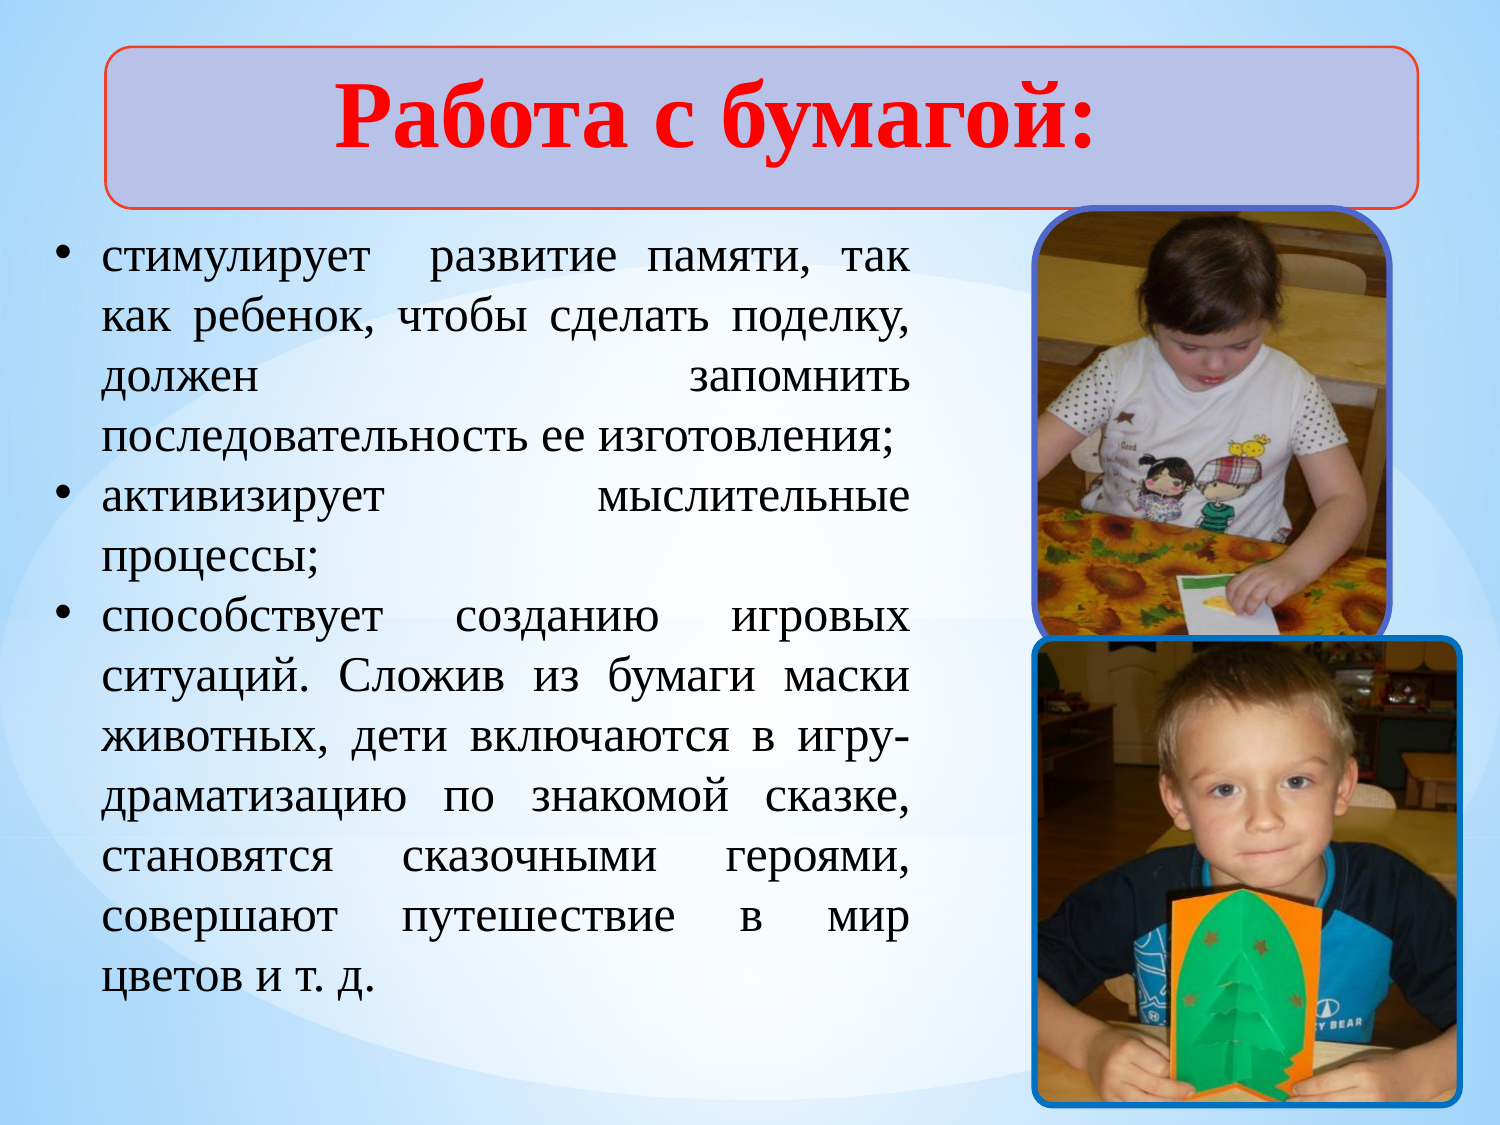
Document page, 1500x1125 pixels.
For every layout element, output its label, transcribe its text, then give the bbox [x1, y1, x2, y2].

picture [985, 212, 1439, 635]
title Работа с бумагой: [194, 44, 1264, 232]
picture [1013, 642, 1481, 1102]
text_box [1264, 45, 1420, 210]
text_box стимулирует развитие памяти, так как ребенок, чтобы сделать поделку, должен запомнить последовательность ее изготовления; активизирует мыслительные процессы; способствует созданию игровых ситуаций. Сложив из бумаги маски животных, дети включаются в игру-драматизацию по знакомой сказке, становятся сказочными героями, совершают путешествие в мир цветов и т. д. [39, 213, 926, 1009]
text_box [104, 45, 194, 210]
